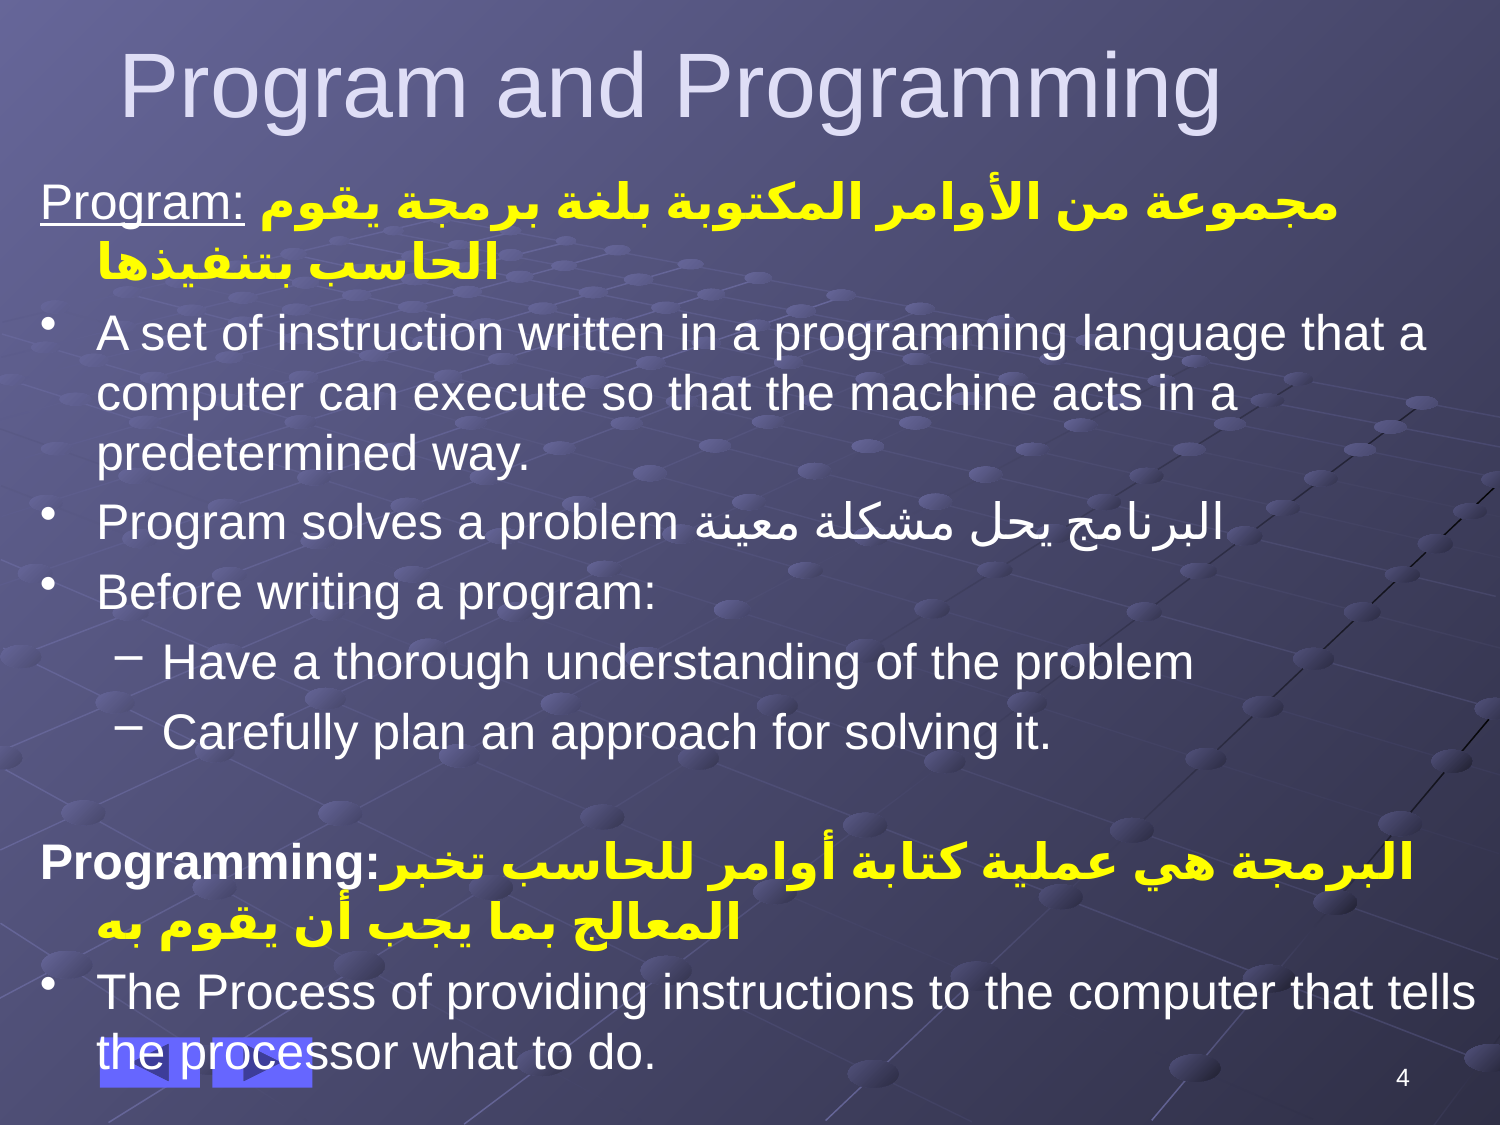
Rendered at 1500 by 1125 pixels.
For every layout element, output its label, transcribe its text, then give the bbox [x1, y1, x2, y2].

text_box Program: مجموعة من الأوامر المكتوبة بلغة برمجة يقوم الحاسب بتنفيذها A set of instruction written in a programming language that a computer can execute so that the machine acts in a predetermined way. Program solves a problem البرنامج يحل مشكلة معينة Before writing a program: Have a thorough understanding of the problem Carefully plan an approach for solving it. Programming:البرمجة هي عملية كتابة أوامر للحاسب تخبر المعالج بما يجب أن يقوم به The Process of providing instructions to the computer that tells the processor what to do. [24, 162, 1500, 1100]
text_box Program and Programming [0, 12, 1438, 163]
slide_number 4 [1349, 1023, 1426, 1100]
